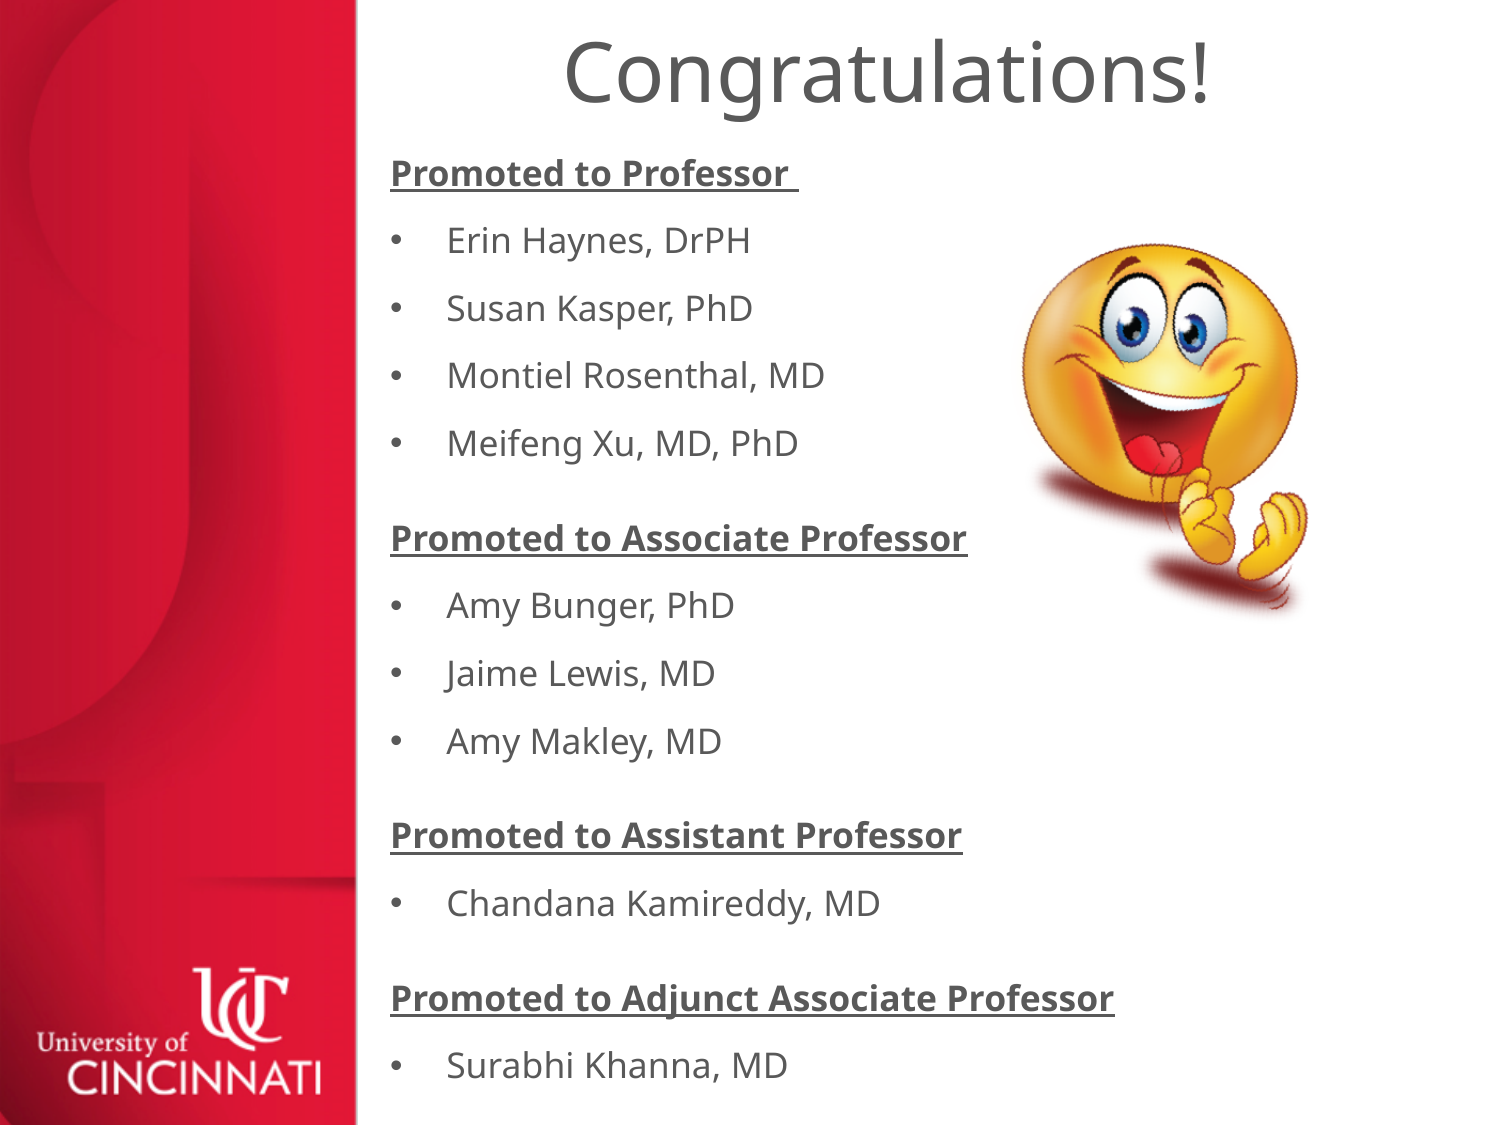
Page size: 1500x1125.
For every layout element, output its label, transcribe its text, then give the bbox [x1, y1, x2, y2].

picture [925, 175, 1422, 672]
list Promoted to Professor Erin Haynes, DrPH Susan Kasper, PhD Montiel Rosenthal, MD Meifeng Xu, MD, PhD Promoted to Associate Professor Amy Bunger, PhD Jaime Lewis, MD Amy Makley, MD Promoted to Assistant Professor Chandana Kamireddy, MD Promoted to Adjunct Associate Professor Surabhi Khanna, MD [375, 143, 1500, 1125]
title Congratulations! [359, 0, 1500, 163]
picture [0, 0, 359, 1125]
